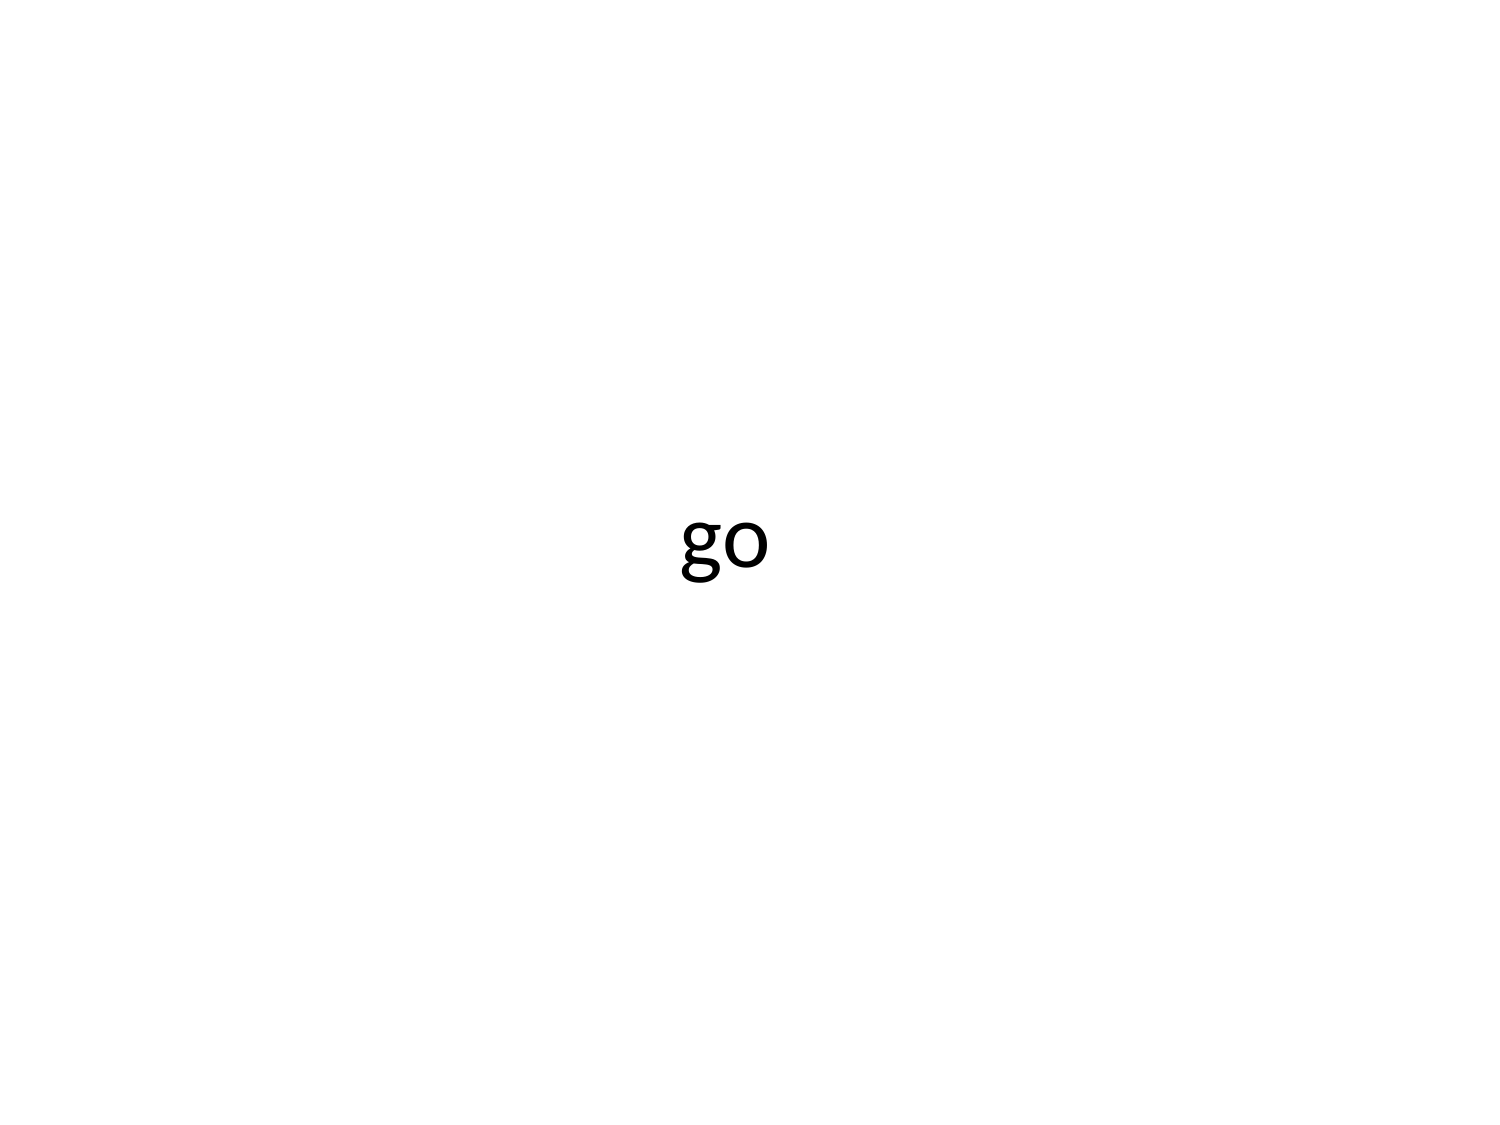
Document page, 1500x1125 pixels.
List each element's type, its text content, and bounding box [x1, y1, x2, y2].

title go [50, 437, 1400, 625]
